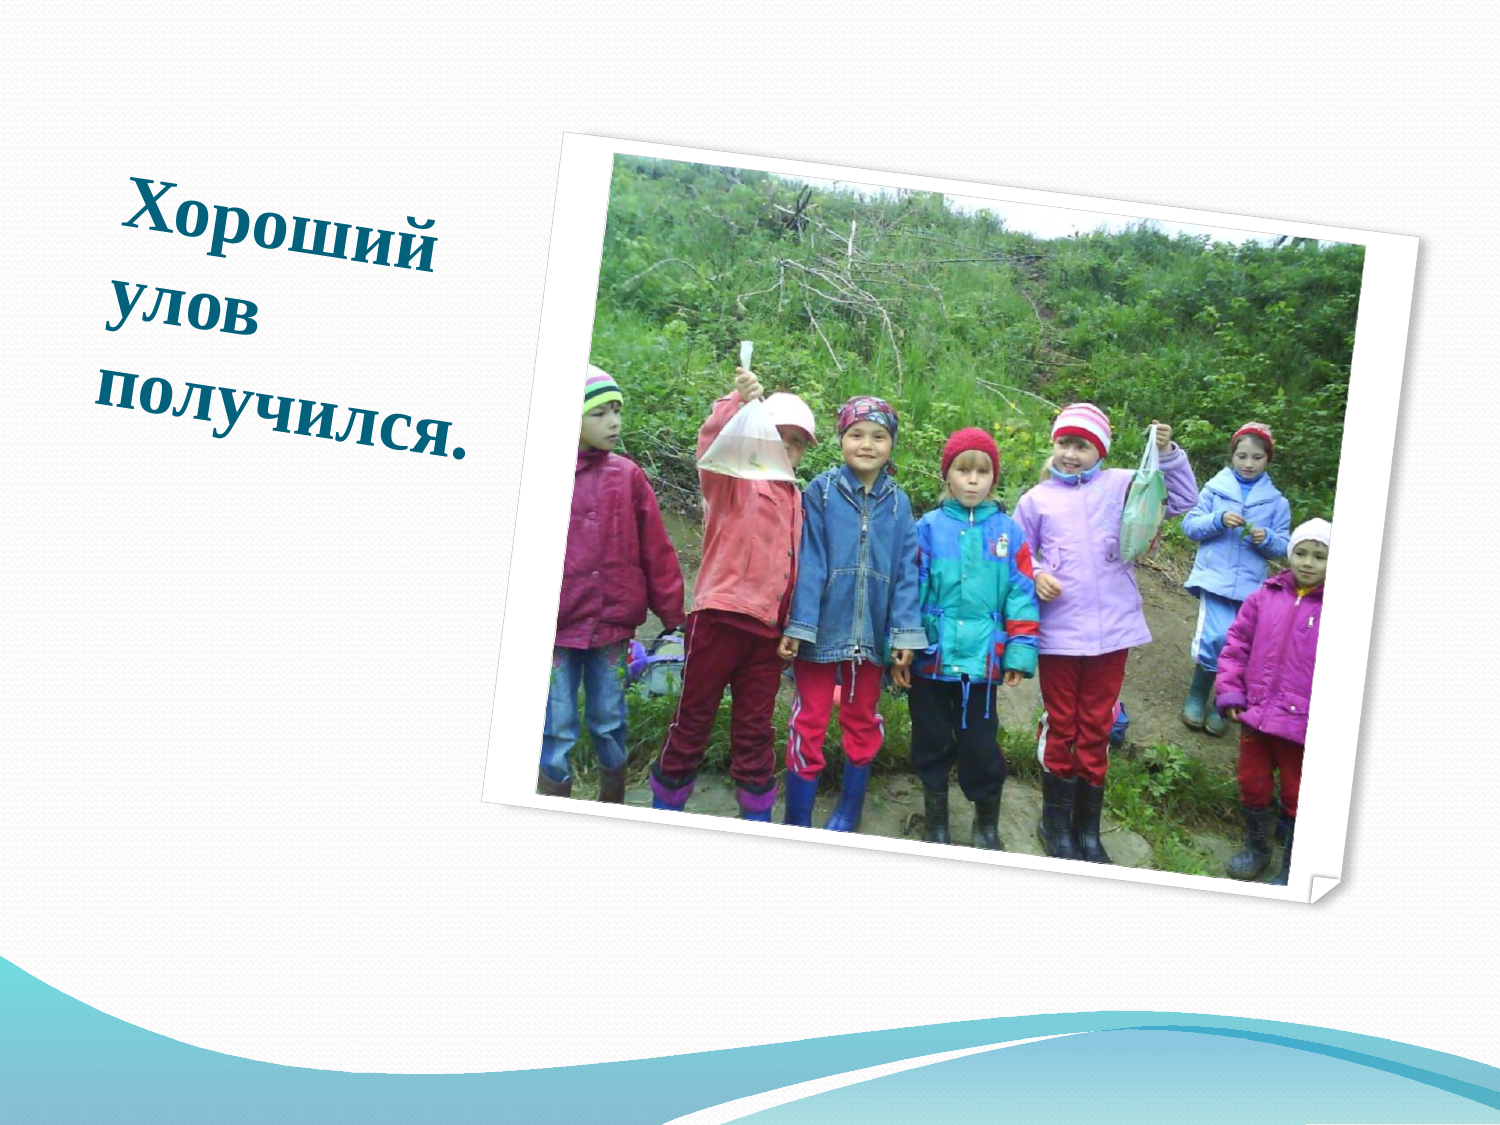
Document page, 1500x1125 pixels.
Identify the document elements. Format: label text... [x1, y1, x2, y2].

title Хороший улов получился. [82, 168, 513, 485]
picture [571, 154, 1330, 842]
picture [1023, 852, 1291, 885]
picture [1333, 242, 1365, 503]
picture [537, 558, 566, 796]
